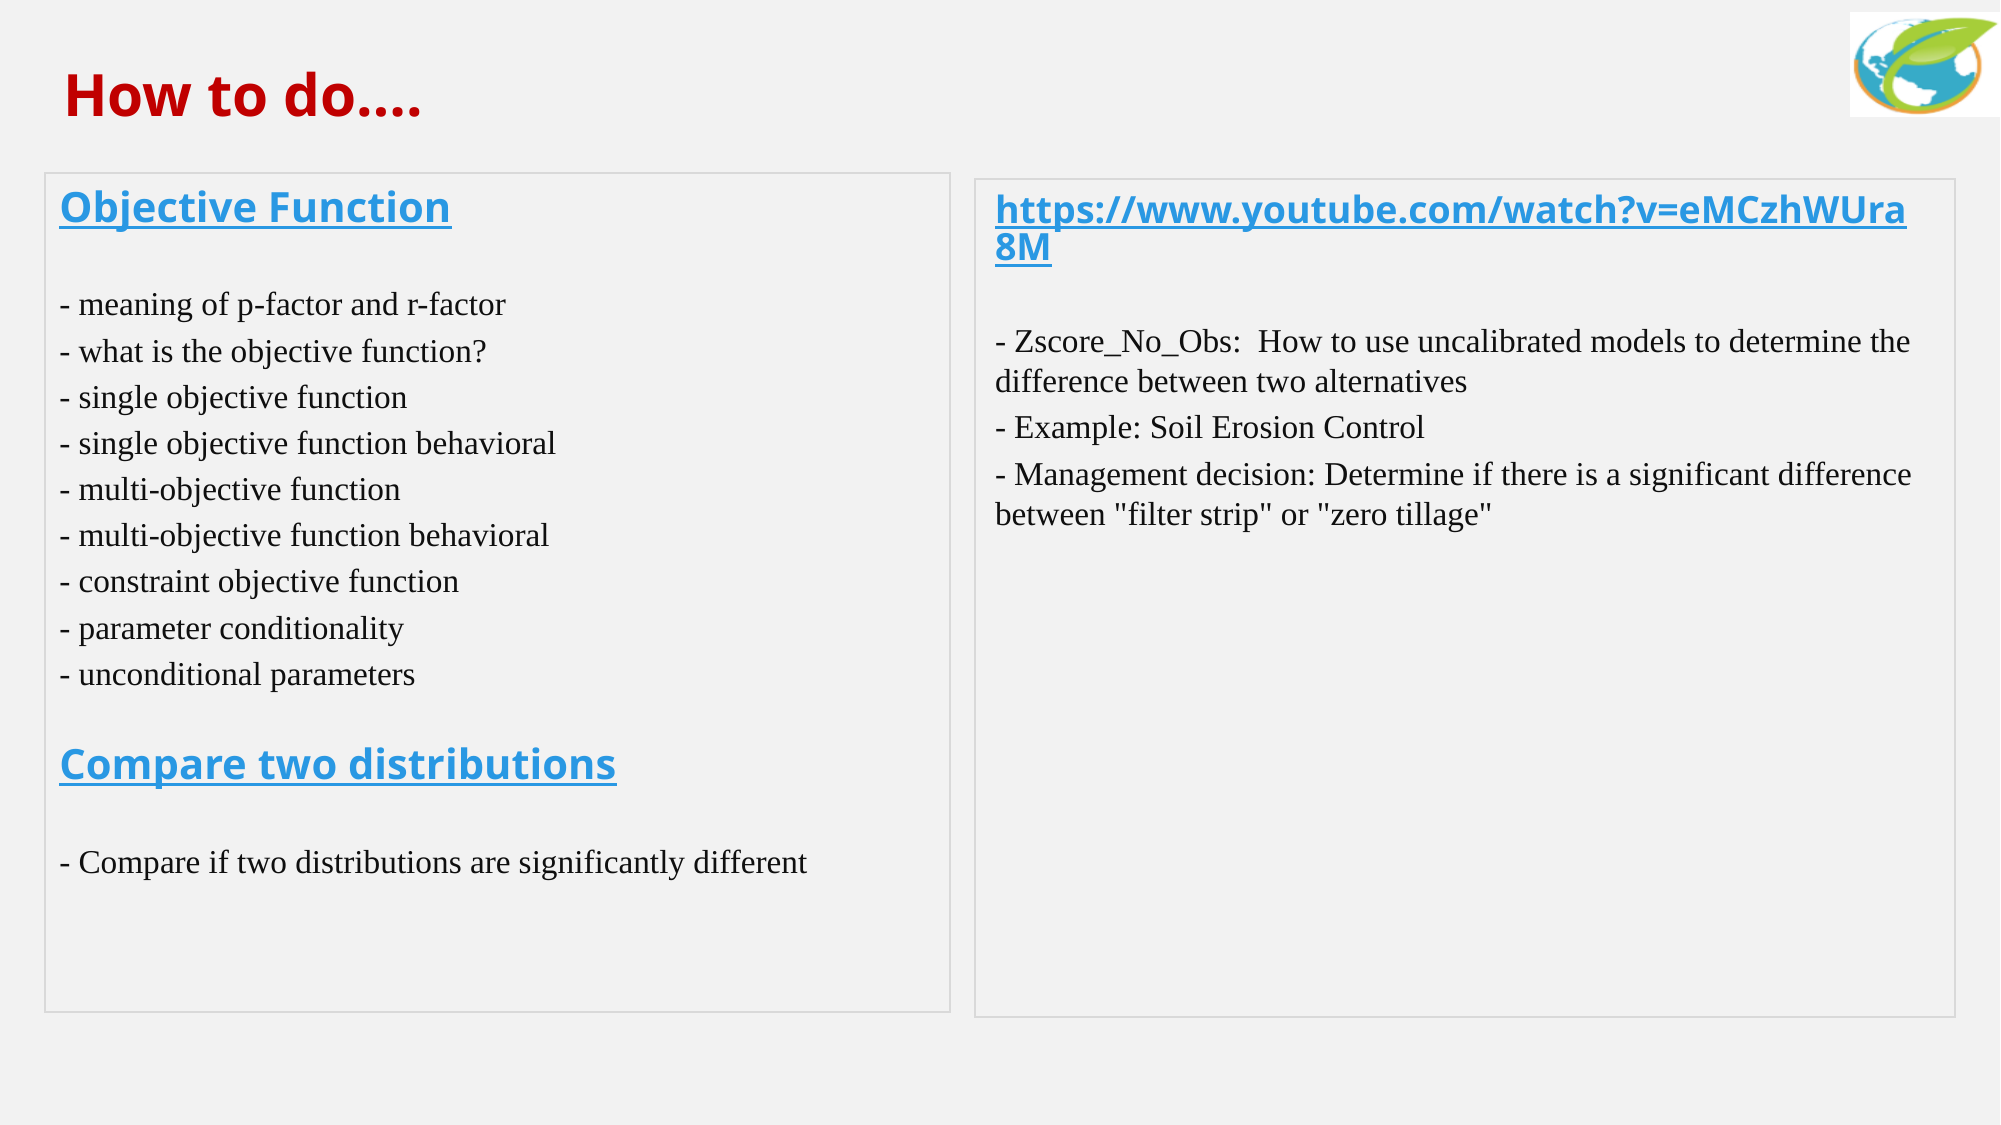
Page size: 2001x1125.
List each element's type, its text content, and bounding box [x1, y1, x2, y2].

picture [1850, 12, 2000, 117]
text_box [44, 172, 951, 1013]
text_box [974, 178, 1956, 1018]
text_box How to do…. [48, 24, 1347, 161]
